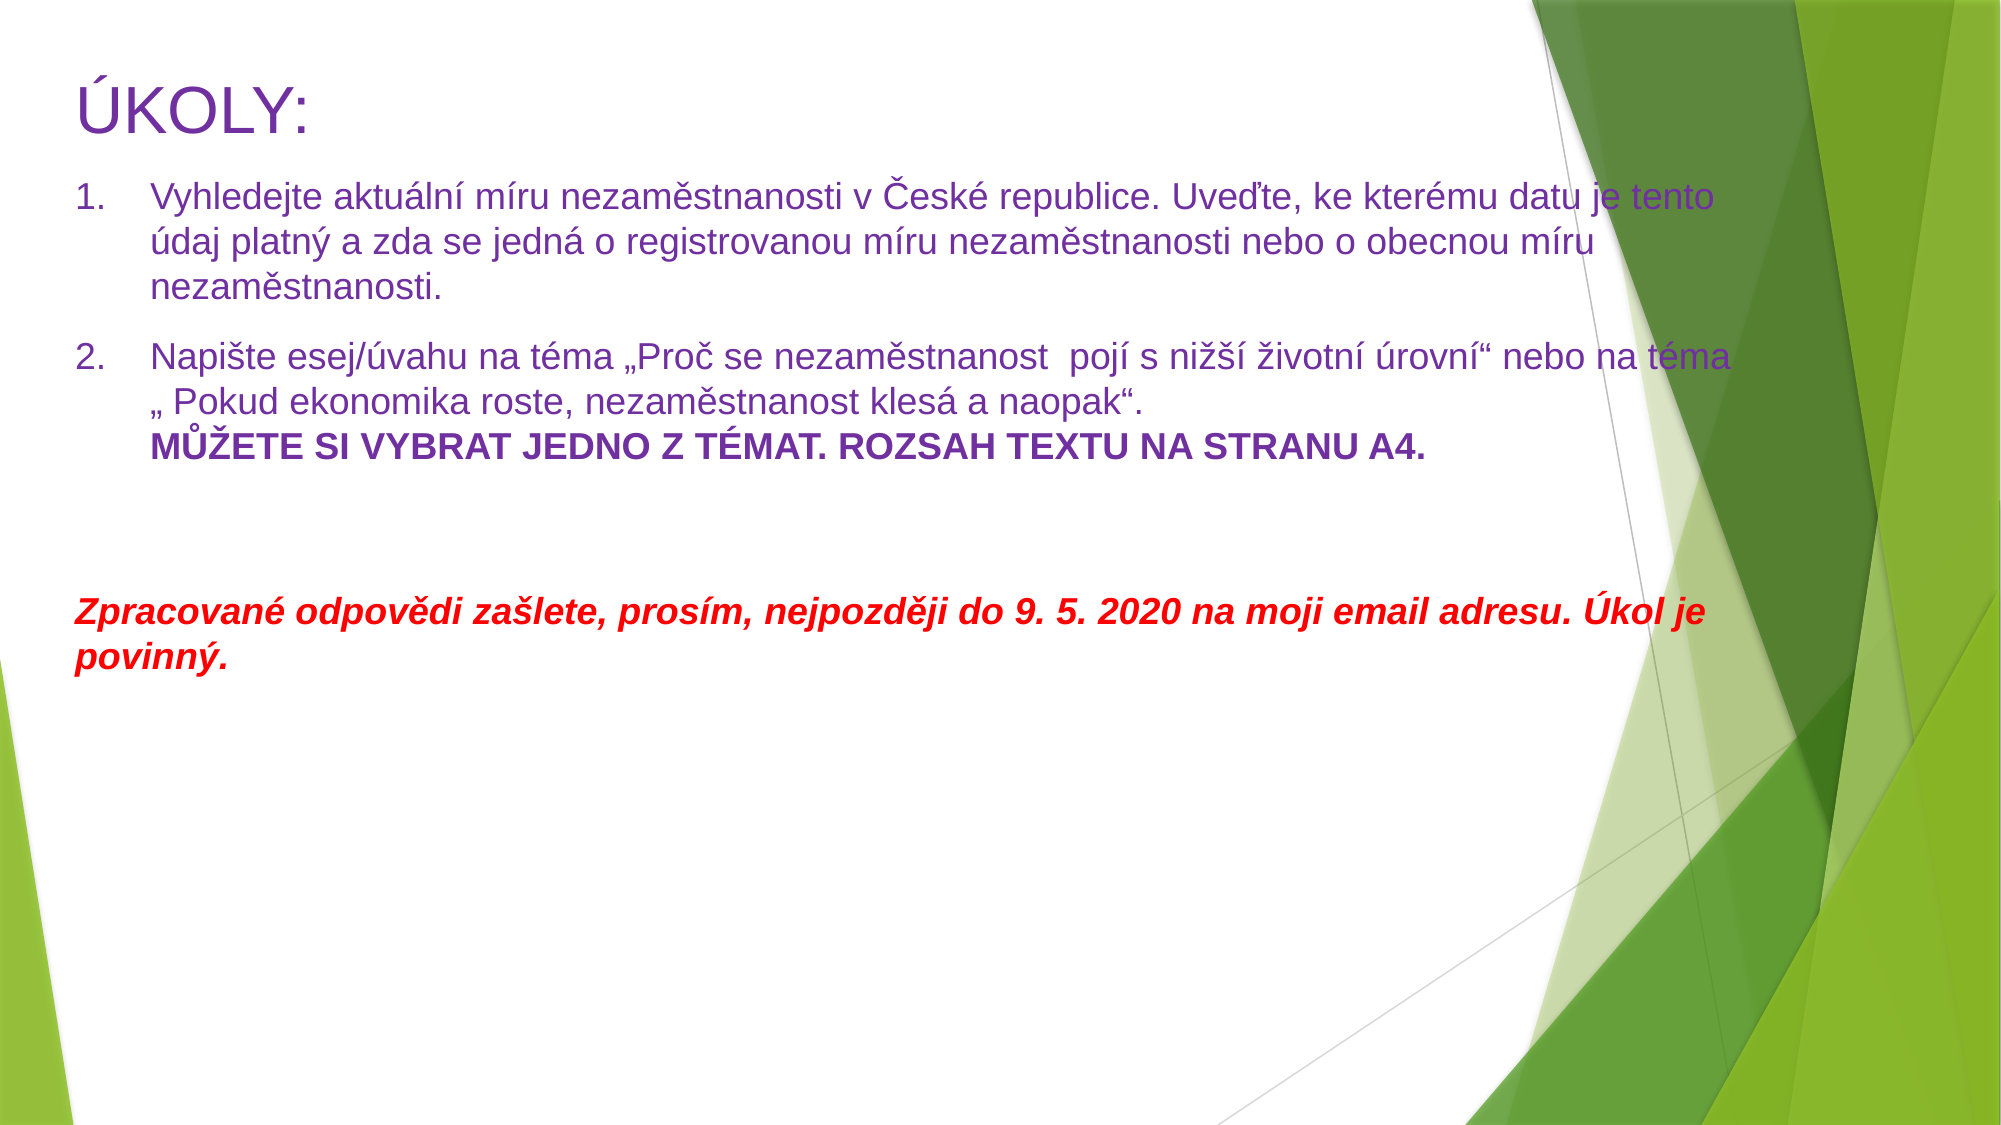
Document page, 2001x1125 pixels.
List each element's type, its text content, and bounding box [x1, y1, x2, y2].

text_box ÚKOLY: Vyhledejte aktuální míru nezaměstnanosti v České republice. Uveďte, ke kterému datu je tento údaj platný a zda se jedná o registrovanou míru nezaměstnanosti nebo o obecnou míru nezaměstnanosti. Napište esej/úvahu na téma „Proč se nezaměstnanost pojí s nižší životní úrovní“ nebo na téma „ Pokud ekonomika roste, nezaměstnanost klesá a naopak“. MŮŽETE SI VYBRAT JEDNO Z TÉMAT. ROZSAH TEXTU NA STRANU A4. Zpracované odpovědi zašlete, prosím, nejpozději do 9. 5. 2020 na moji email adresu. Úkol je povinný. [60, 59, 1754, 685]
